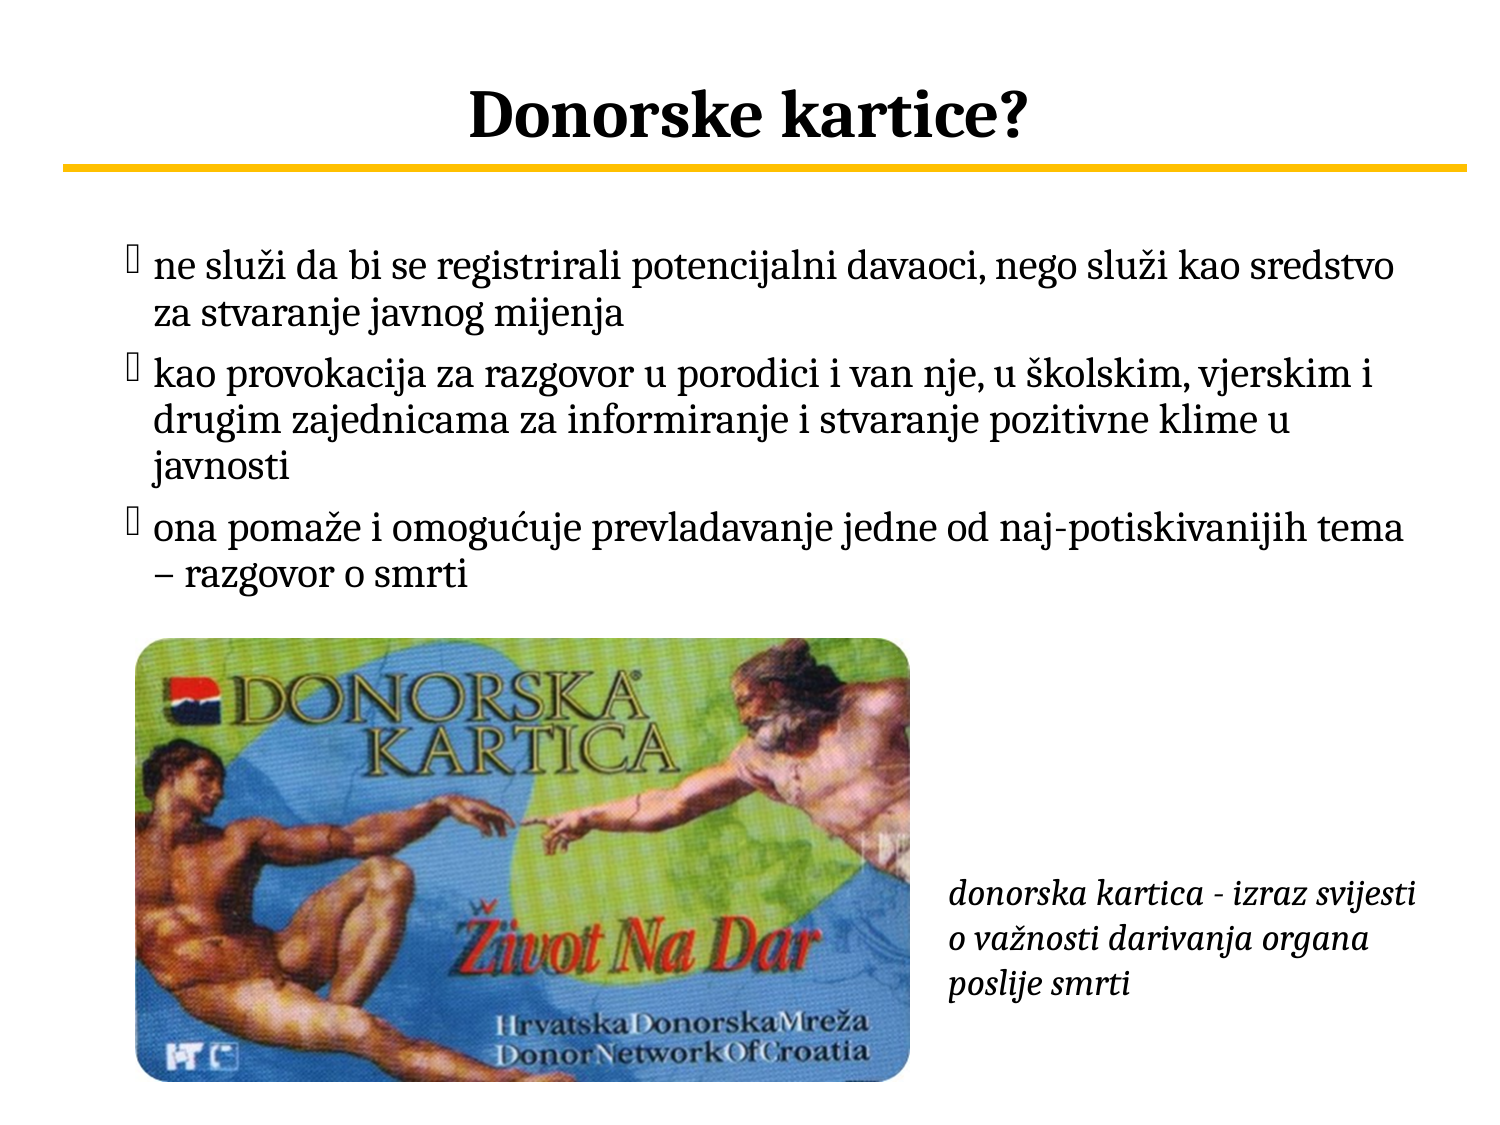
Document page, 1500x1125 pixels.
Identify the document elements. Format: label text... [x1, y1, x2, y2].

picture [62, 164, 1467, 172]
picture [135, 638, 910, 1082]
title Donorske kartice? [103, 59, 1397, 164]
list ne služi da bi se registrirali potencijalni davaoci, nego služi kao sredstvo za stvaranje javnog mijenja kao provokacija za razgovor u porodici i van nje, u školskim, vjerskim i drugim zajednicama za informiranje i stvaranje pozitivne klime u javnosti ona pomaže i omogućuje prevladavanje jedne od naj-potiskivanijih tema – razgovor o smrti [110, 235, 1439, 606]
text_box donorska kartica - izraz svijesti o važnosti darivanja organa poslije smrti [933, 860, 1451, 1010]
